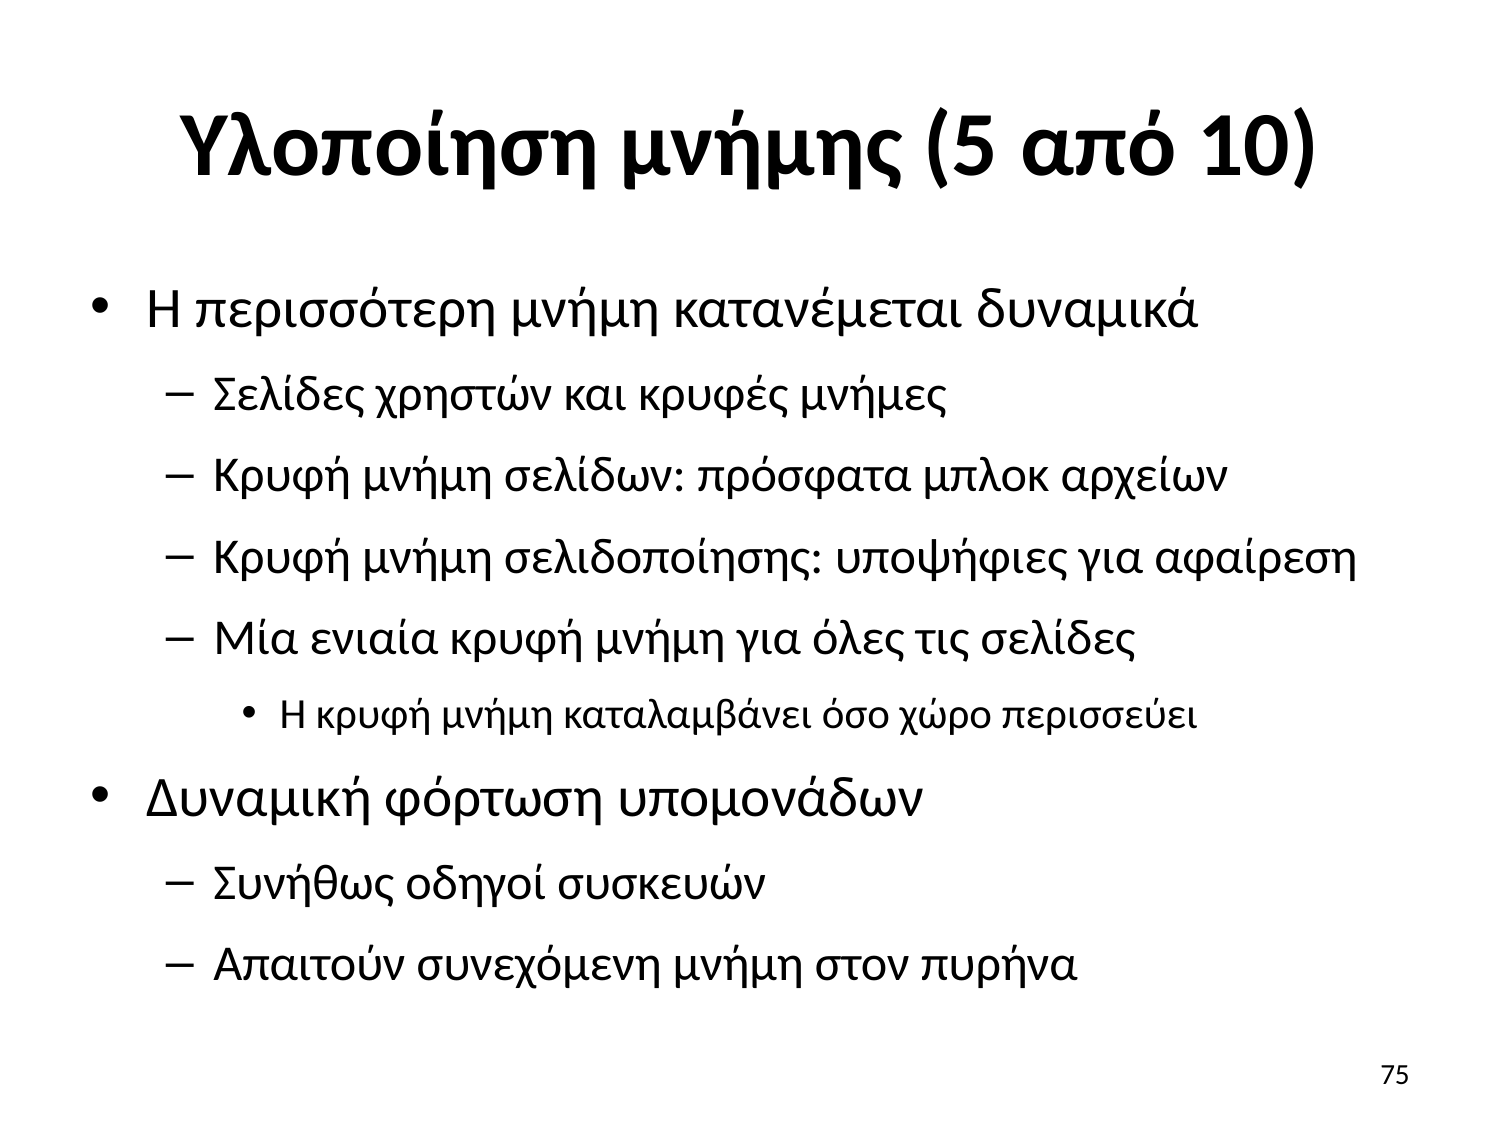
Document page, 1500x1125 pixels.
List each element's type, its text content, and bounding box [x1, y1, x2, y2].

list Η περισσότερη μνήμη κατανέμεται δυναμικά Σελίδες χρηστών και κρυφές μνήμες Κρυφή μνήμη σελίδων: πρόσφατα μπλοκ αρχείων Κρυφή μνήμη σελιδοποίησης: υποψήφιες για αφαίρεση Μία ενιαία κρυφή μνήμη για όλες τις σελίδες Η κρυφή μνήμη καταλαμβάνει όσο χώρο περισσεύει Δυναμική φόρτωση υπομονάδων Συνήθως οδηγοί συσκευών Απαιτούν συνεχόμενη μνήμη στον πυρήνα [75, 262, 1425, 1005]
slide_number 75 [1074, 1042, 1425, 1103]
title Υλοποίηση μνήμης (5 από 10) [75, 45, 1425, 233]
